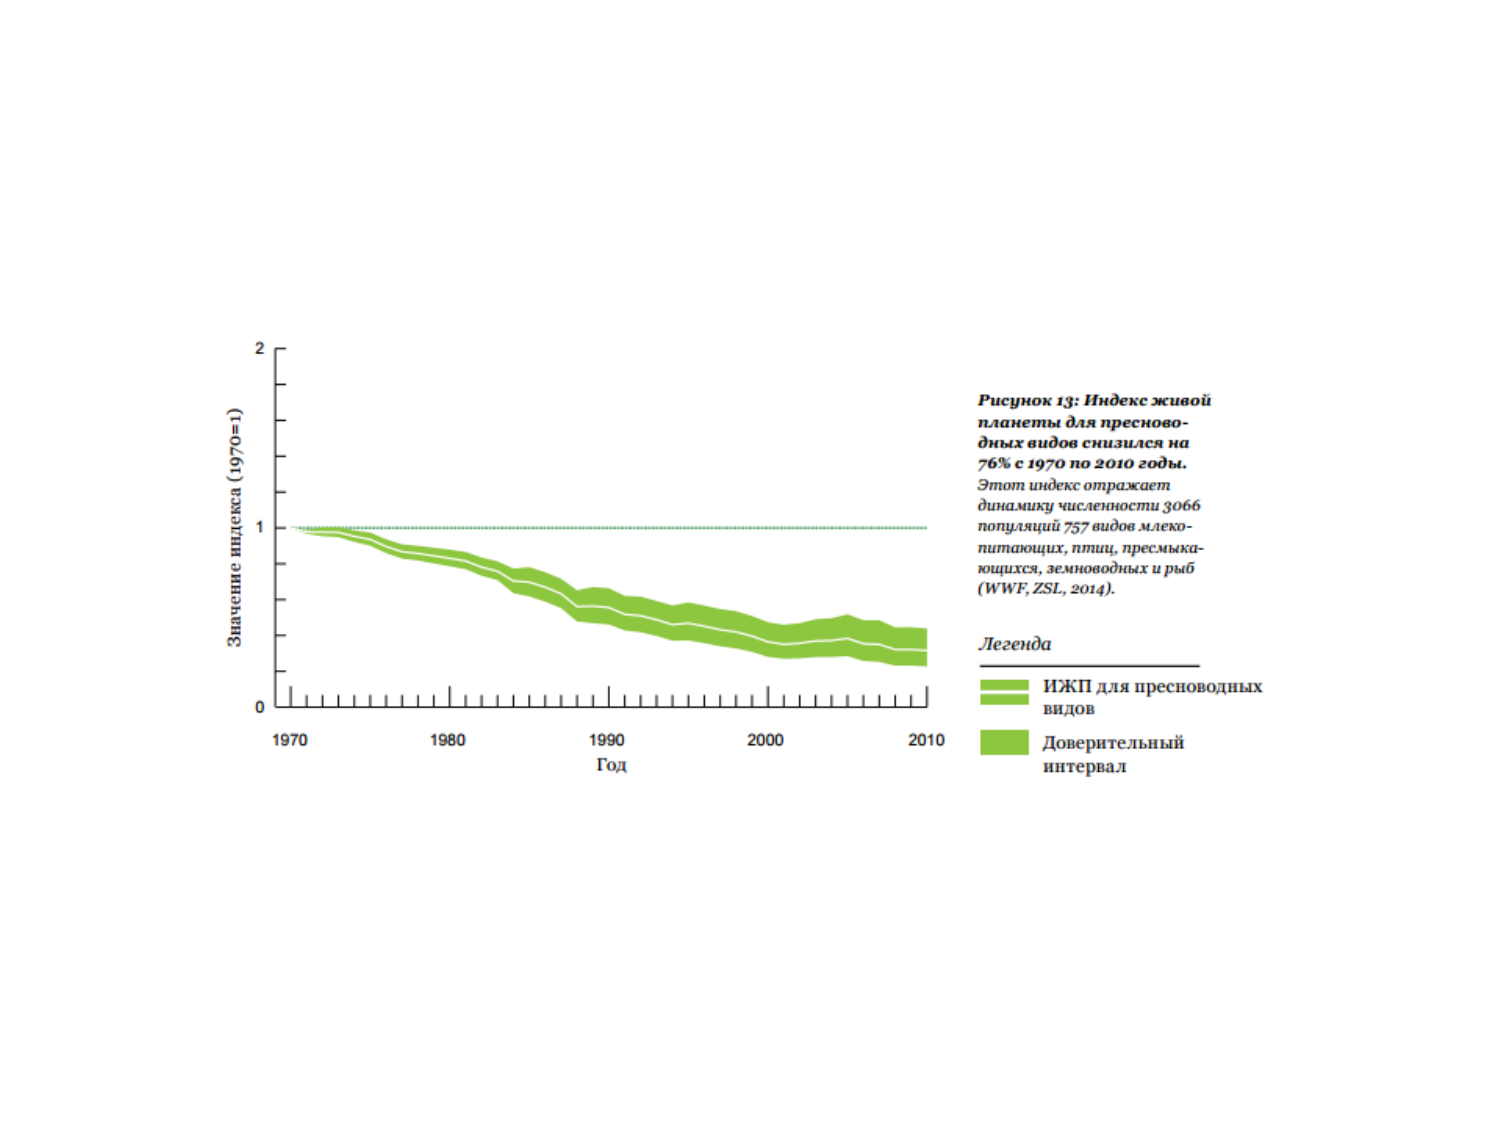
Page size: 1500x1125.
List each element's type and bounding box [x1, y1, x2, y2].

picture [183, 293, 1317, 832]
